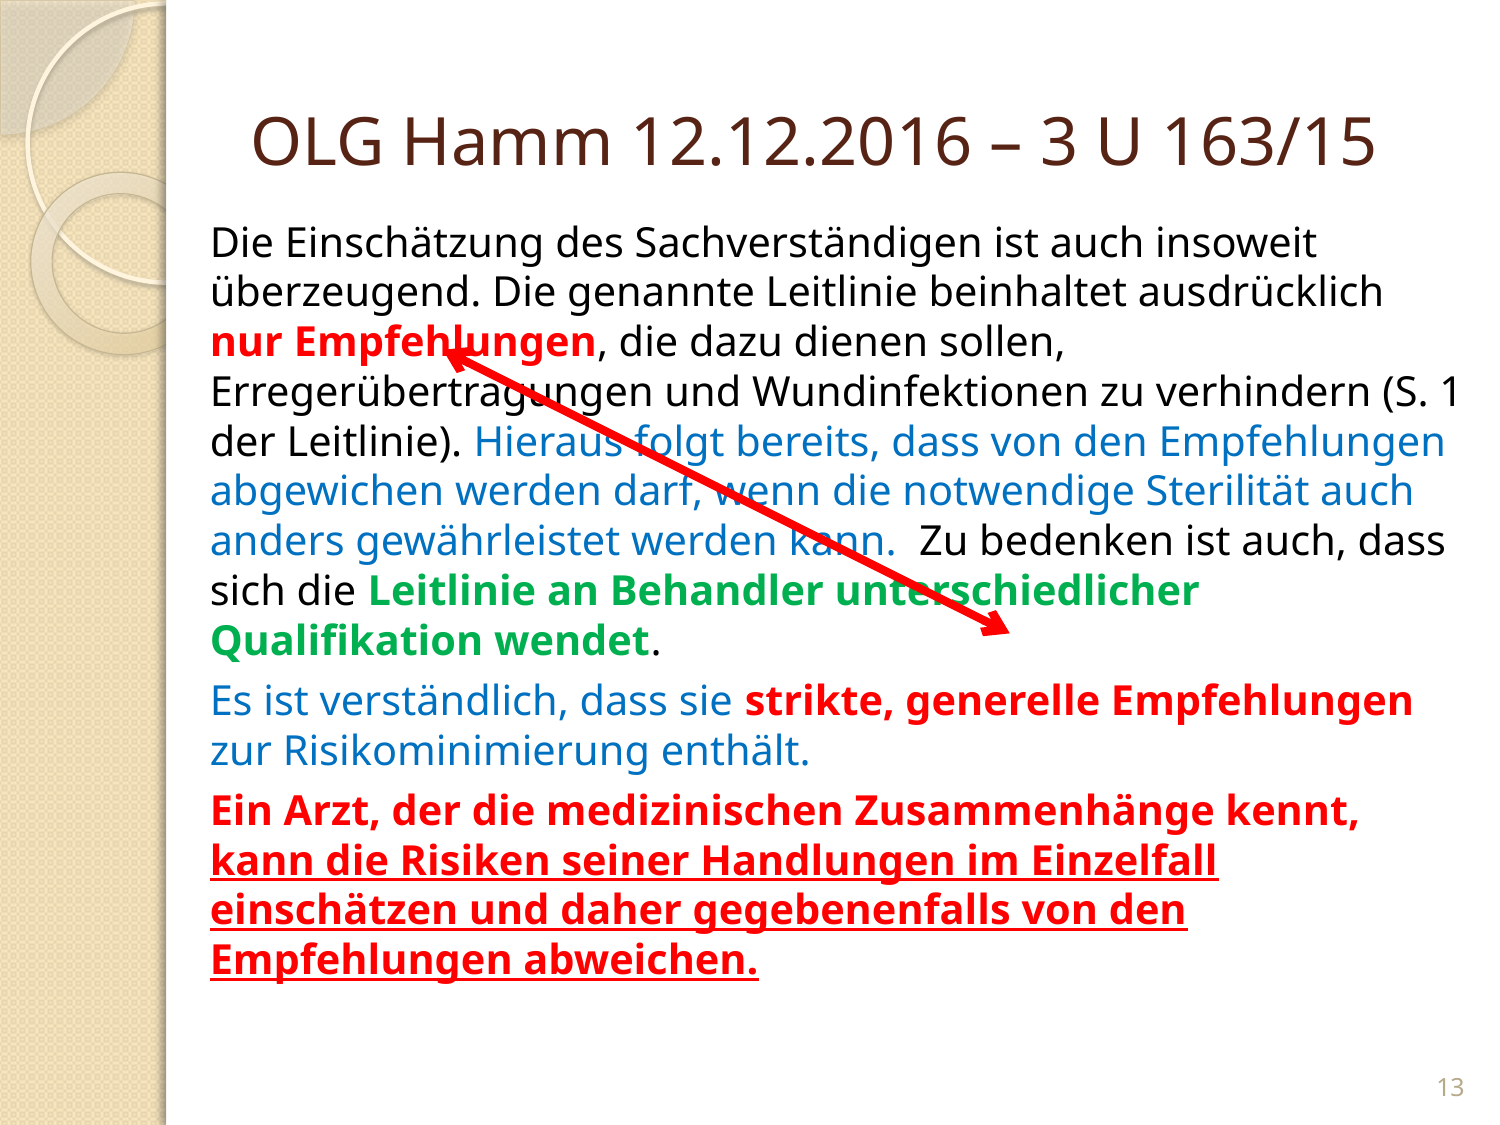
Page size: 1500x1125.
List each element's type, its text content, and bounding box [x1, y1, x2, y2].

list Die Einschätzung des Sachverständigen ist auch insoweit überzeugend. Die genannte Leitlinie beinhaltet ausdrücklich nur Empfehlungen, die dazu dienen sollen, Erregerübertragungen und Wundinfektionen zu verhindern (S. 1 der Leitlinie). Hieraus folgt bereits, dass von den Empfehlungen abgewichen werden darf, wenn die notwendige Sterilität auch anders gewährleistet werden kann. Zu bedenken ist auch, dass sich die Leitlinie an Behandler unterschiedlicher Qualifikation wendet. Es ist verständlich, dass sie strikte, generelle Empfehlungen zur Risikominimierung enthält. Ein Arzt, der die medizinischen Zusammenhänge kennt, kann die Risiken seiner Handlungen im Einzelfall einschätzen und daher gegebenenfalls von den Empfehlungen abweichen. [183, 208, 1483, 996]
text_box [442, 349, 1011, 634]
title OLG Hamm 12.12.2016 – 3 U 163/15 [235, 45, 1466, 208]
slide_number 13 [1413, 1034, 1488, 1113]
